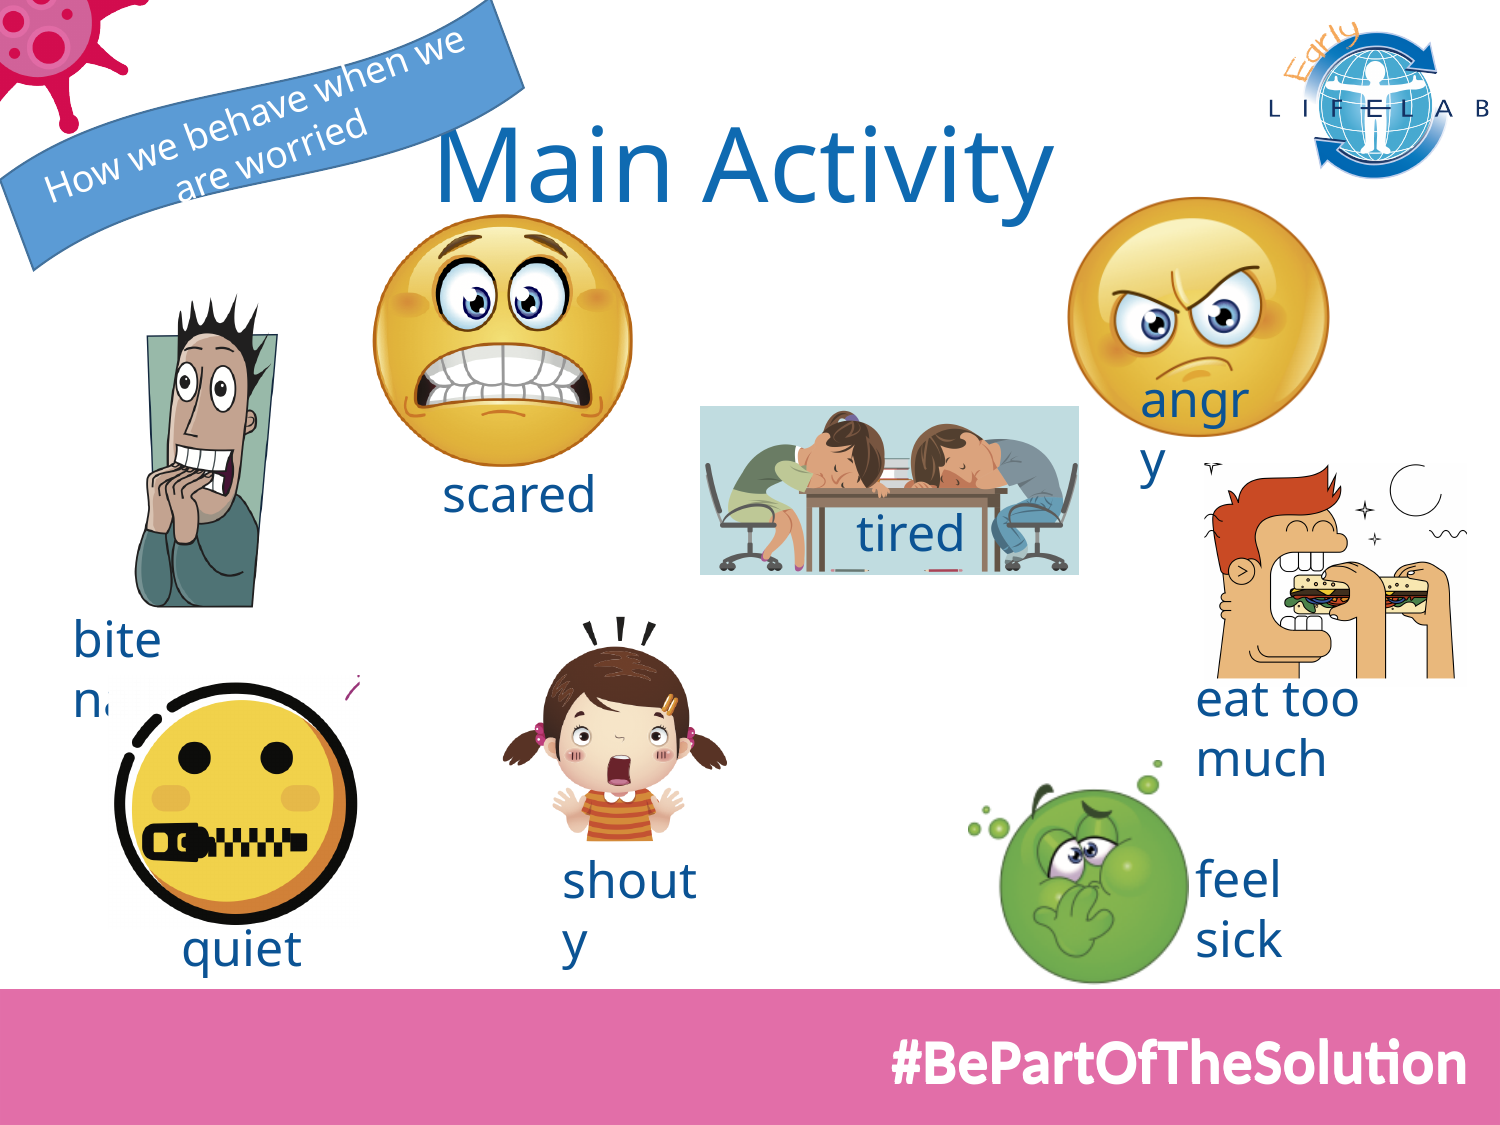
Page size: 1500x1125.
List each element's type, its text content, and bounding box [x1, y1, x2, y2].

text_box How we behave when we are worried [0, 0, 525, 272]
picture [968, 760, 1189, 985]
picture [1204, 463, 1467, 687]
picture [0, 0, 150, 135]
text_box quiet [166, 930, 320, 984]
picture [700, 196, 1330, 575]
text_box shouty [548, 853, 717, 976]
picture [108, 675, 360, 930]
text_box eat too much [1180, 658, 1496, 794]
text_box bite nails [57, 599, 292, 735]
text_box scared [428, 464, 689, 531]
text_box feel sick [1189, 840, 1385, 975]
title Main Activity [80, 81, 1407, 354]
picture [484, 611, 737, 853]
text_box angry [1125, 439, 1274, 495]
picture [134, 293, 278, 608]
picture [372, 214, 633, 467]
picture [1252, 19, 1500, 194]
